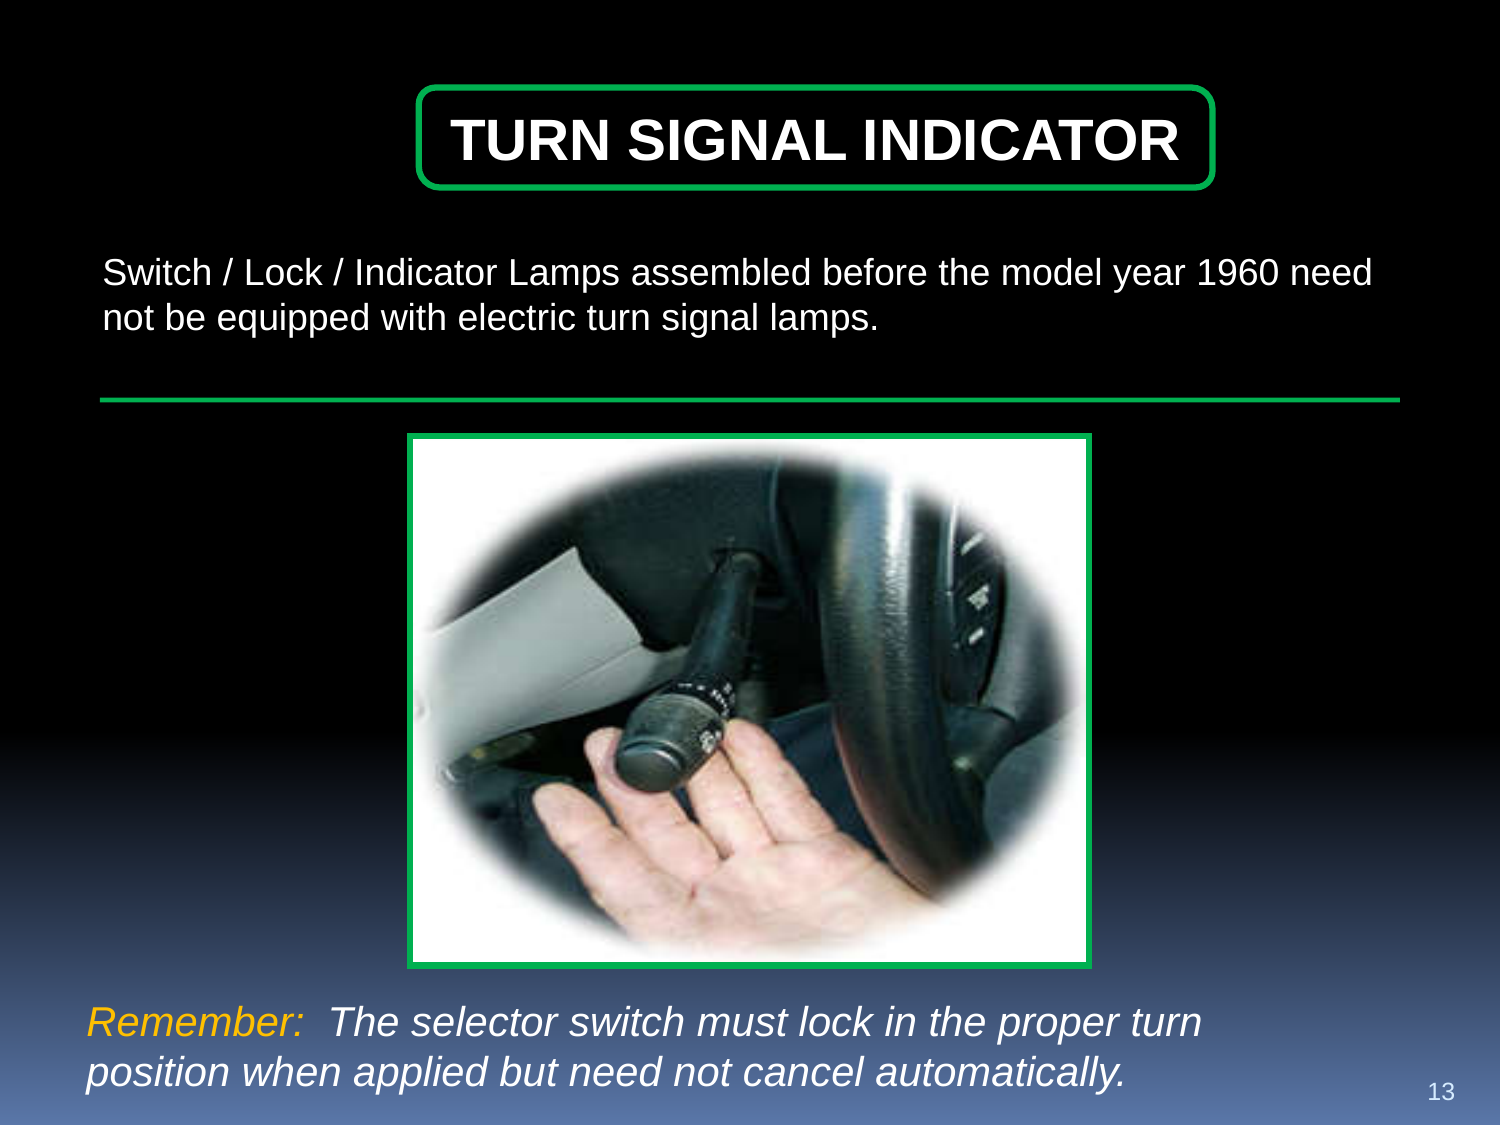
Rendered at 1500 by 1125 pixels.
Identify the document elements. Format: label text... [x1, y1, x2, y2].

picture [412, 438, 1087, 963]
text_box TURN SIGNAL INDICATOR [417, 85, 1215, 190]
slide_number 13 [1412, 1052, 1488, 1113]
text_box Remember: The selector switch must lock in the proper turn position when applied but need not cancel automatically. [86, 987, 1337, 1103]
text_box Switch / Lock / Indicator Lamps assembled before the model year 1960 need not be equipped with electric turn signal lamps. [87, 240, 1413, 346]
